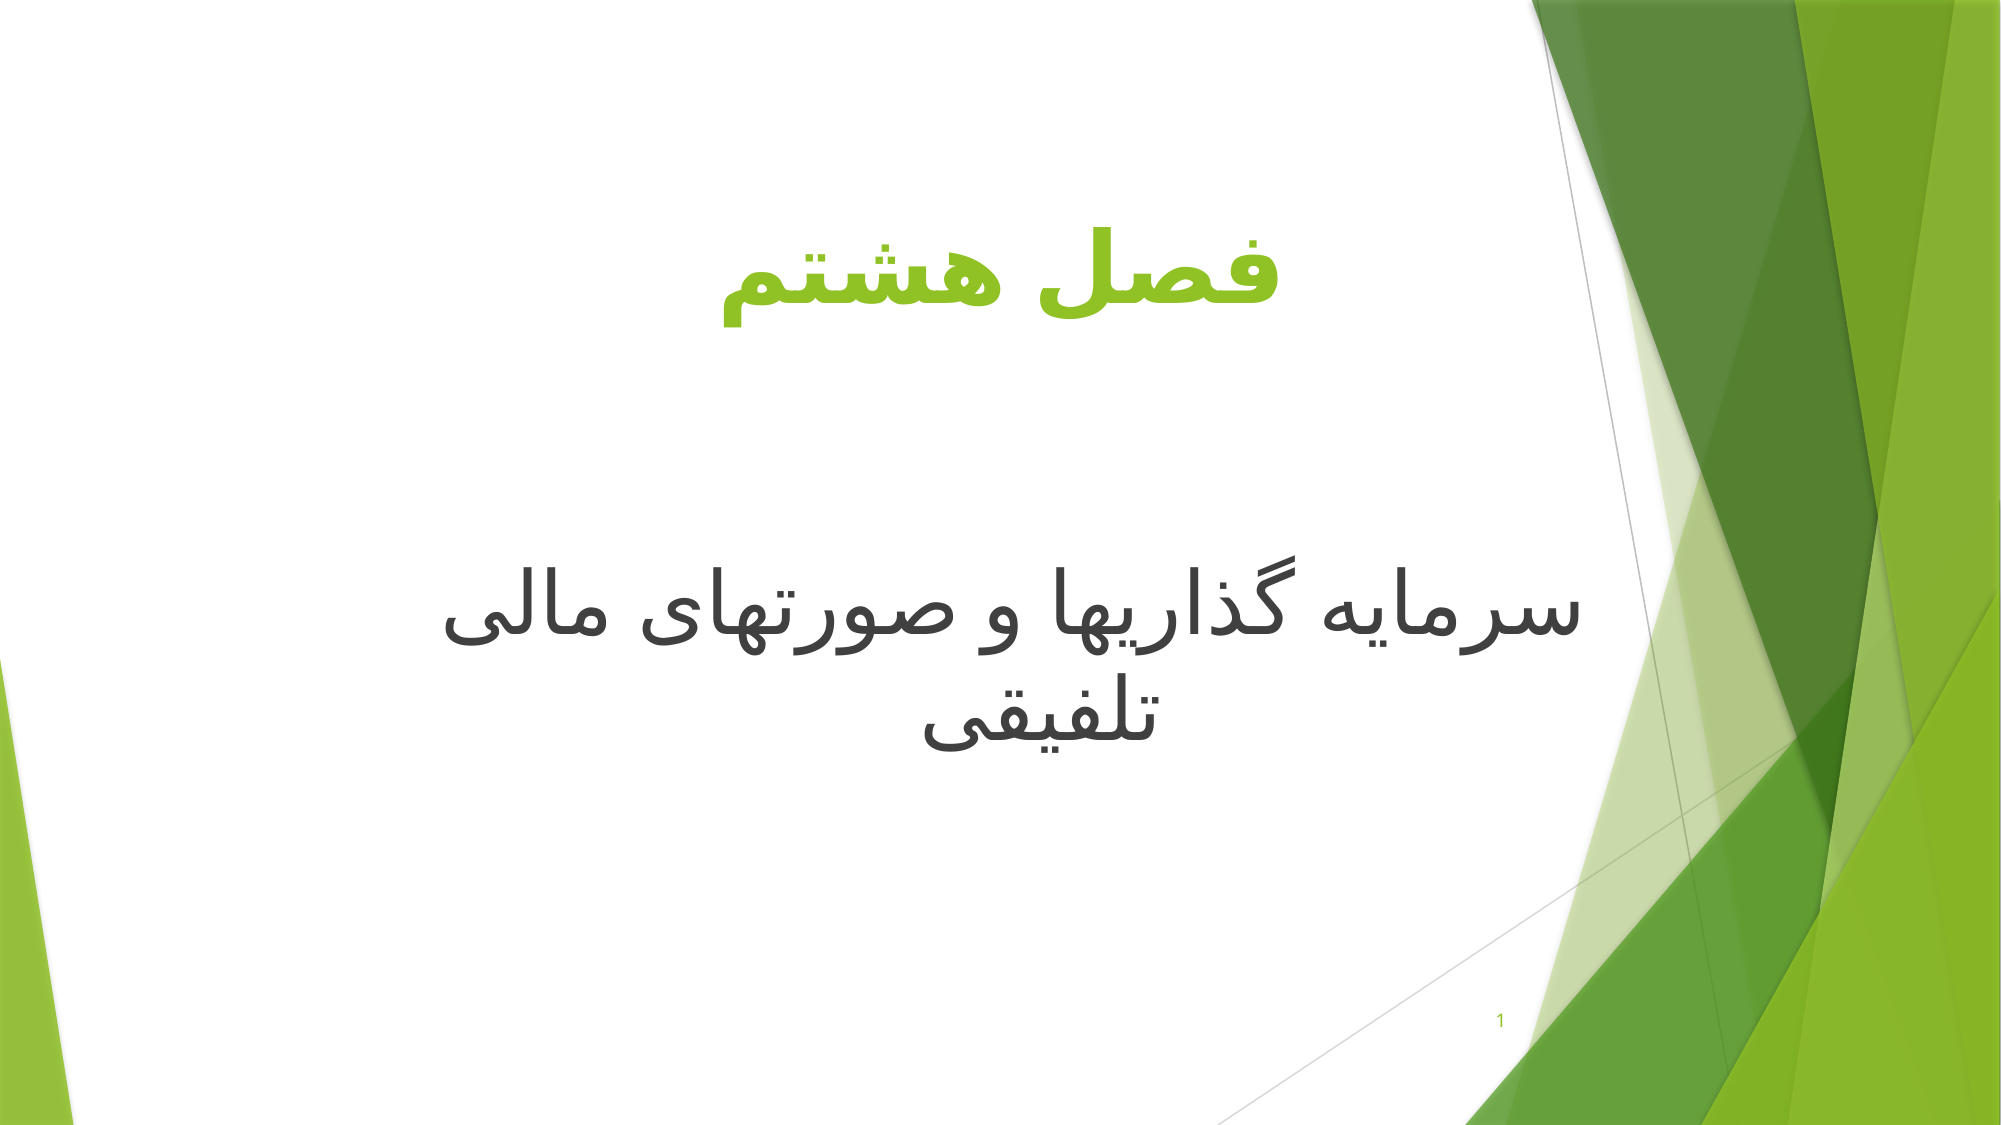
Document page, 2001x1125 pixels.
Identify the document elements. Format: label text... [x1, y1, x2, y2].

title فصل هشتم [326, 196, 1677, 424]
list سرمايه گذاريها و صورتهای مالی تلفيقی [338, 538, 1689, 766]
slide_number 1 [1409, 991, 1522, 1051]
